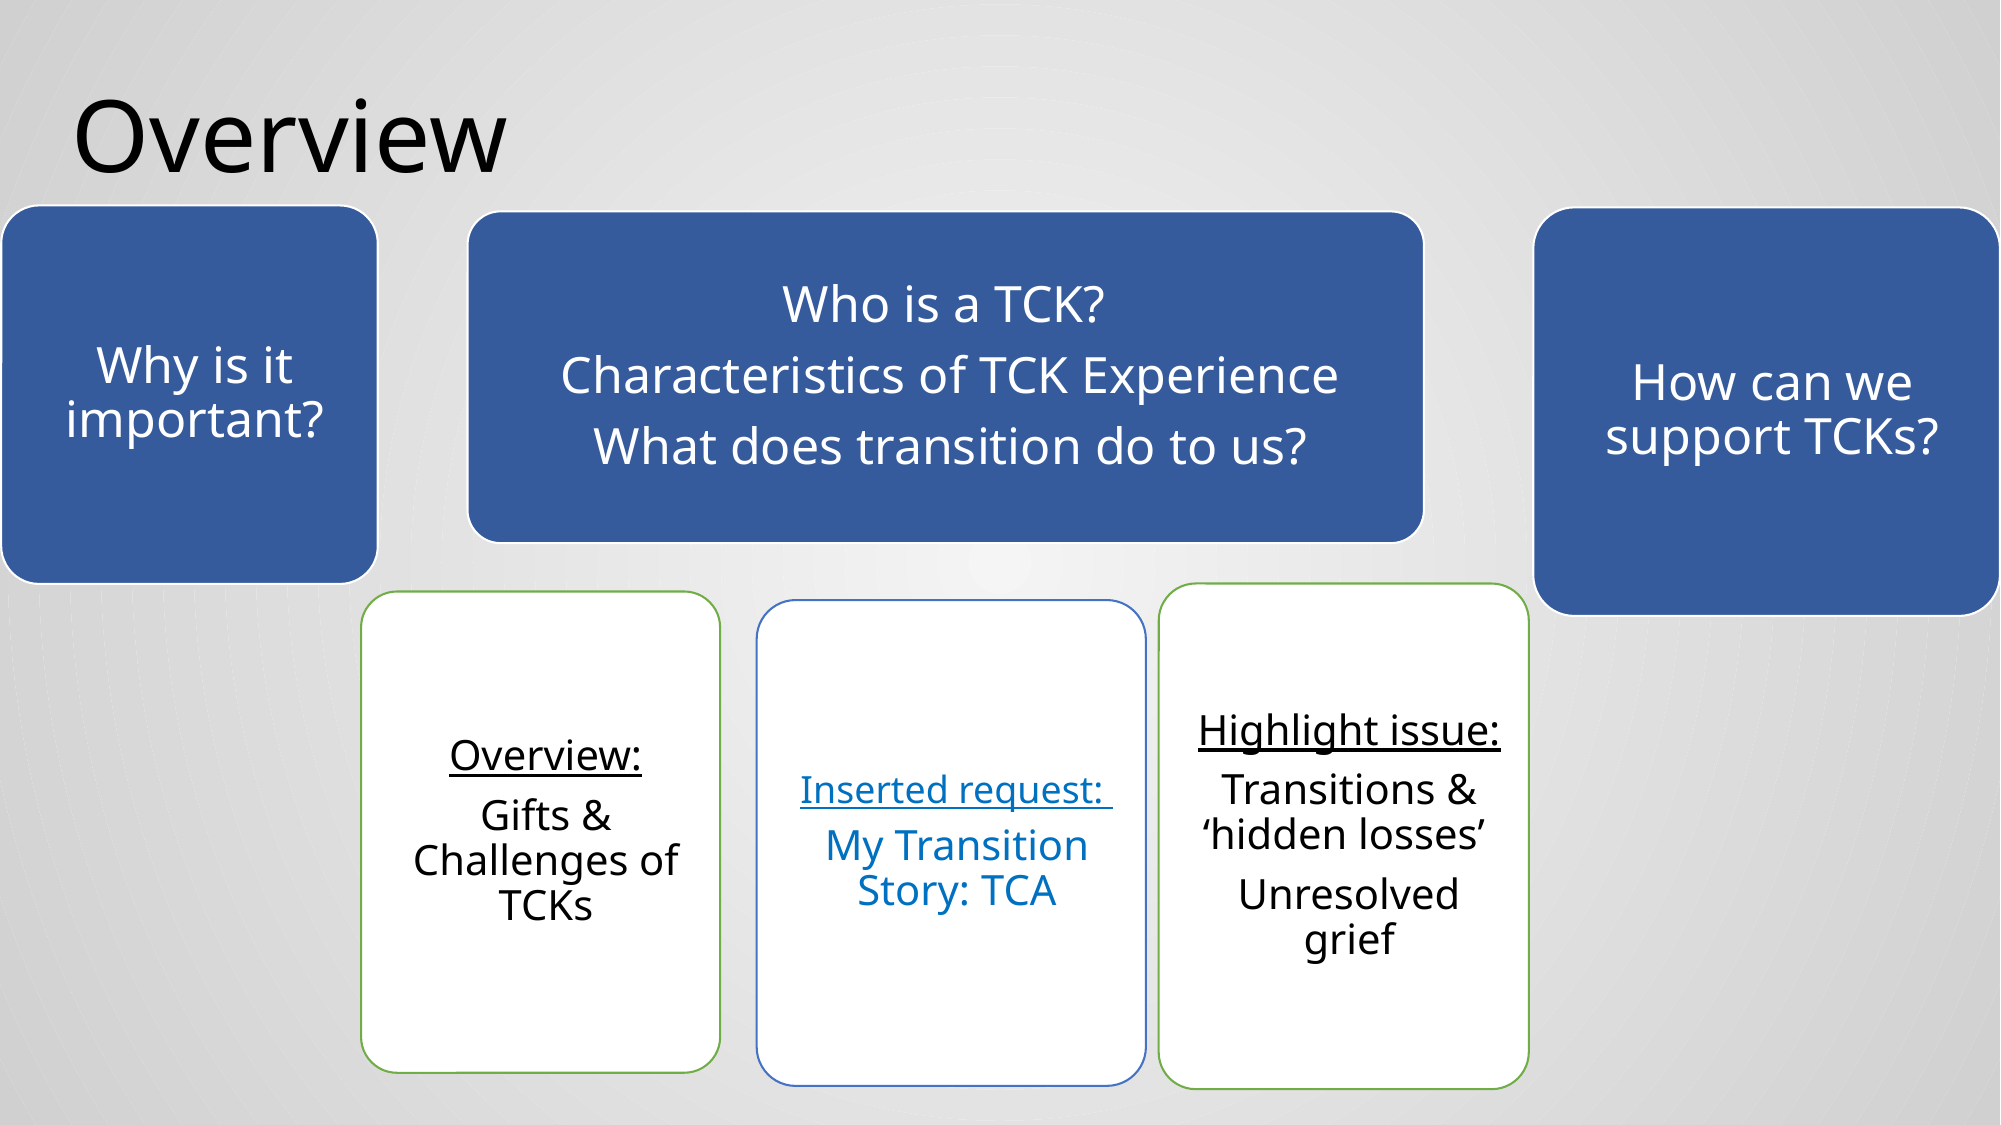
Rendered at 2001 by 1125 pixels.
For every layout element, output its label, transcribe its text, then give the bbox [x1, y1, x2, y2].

title Overview [56, 31, 1782, 205]
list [0, 205, 2000, 1104]
